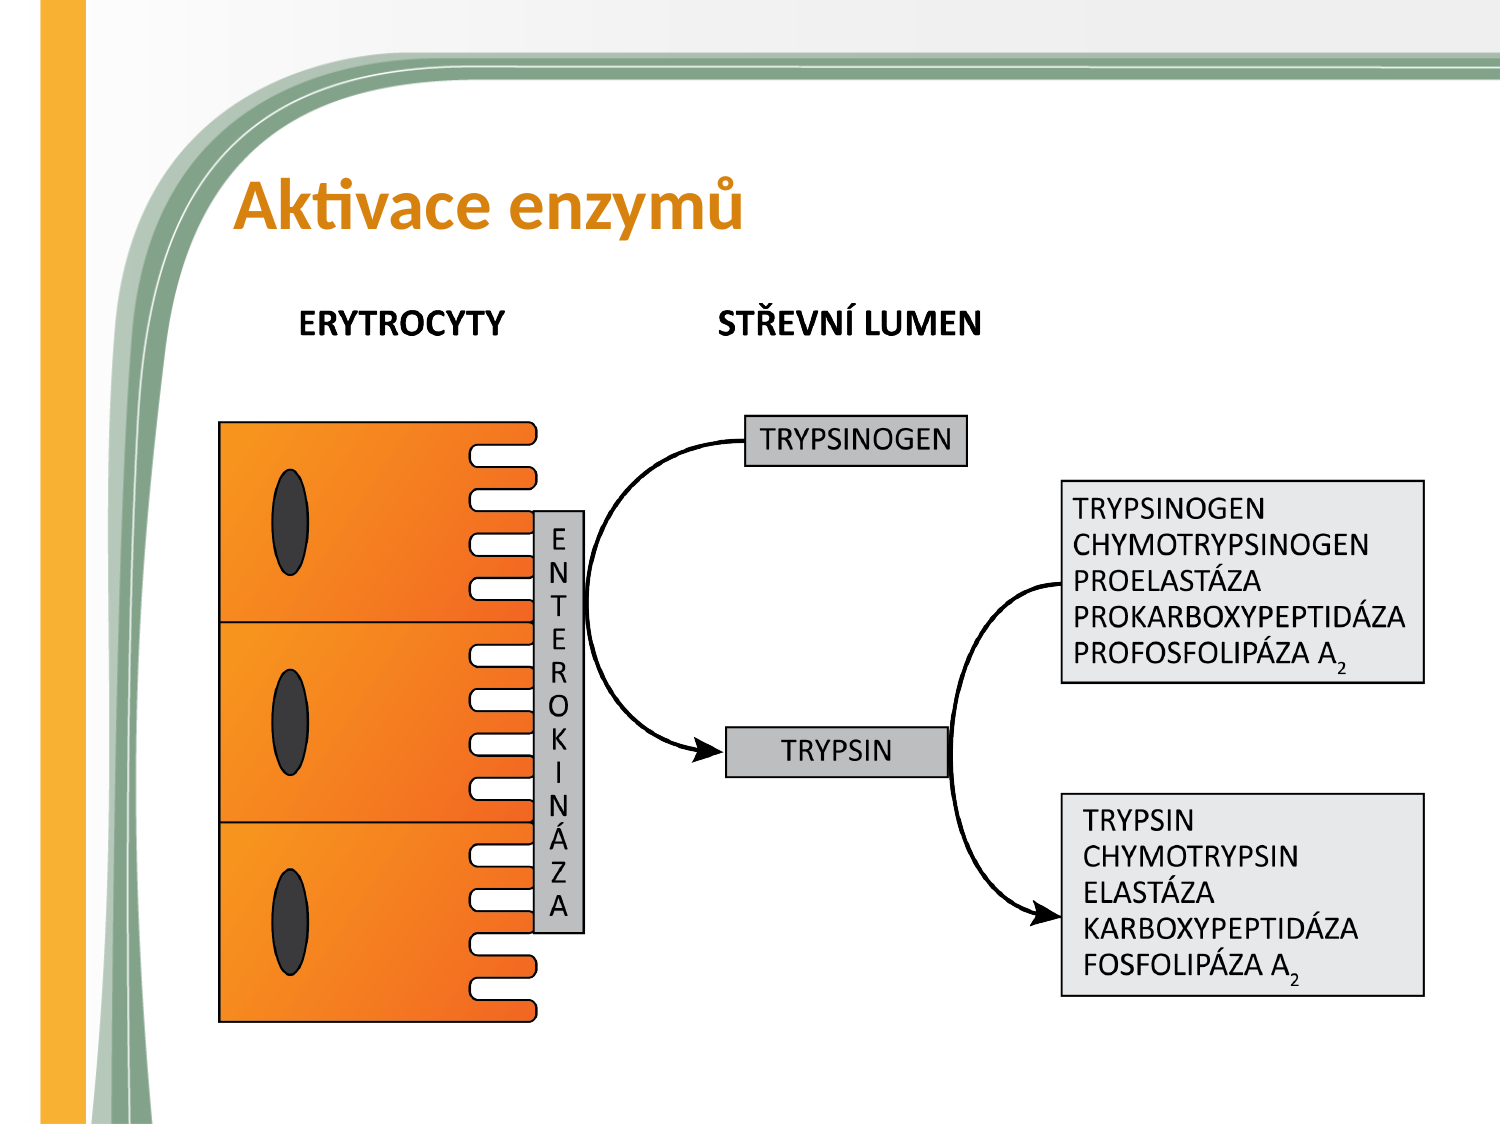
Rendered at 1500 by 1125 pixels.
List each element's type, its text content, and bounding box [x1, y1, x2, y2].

title Aktivace enzymů [218, 149, 1425, 252]
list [218, 302, 1426, 1023]
picture [0, 0, 1500, 1125]
